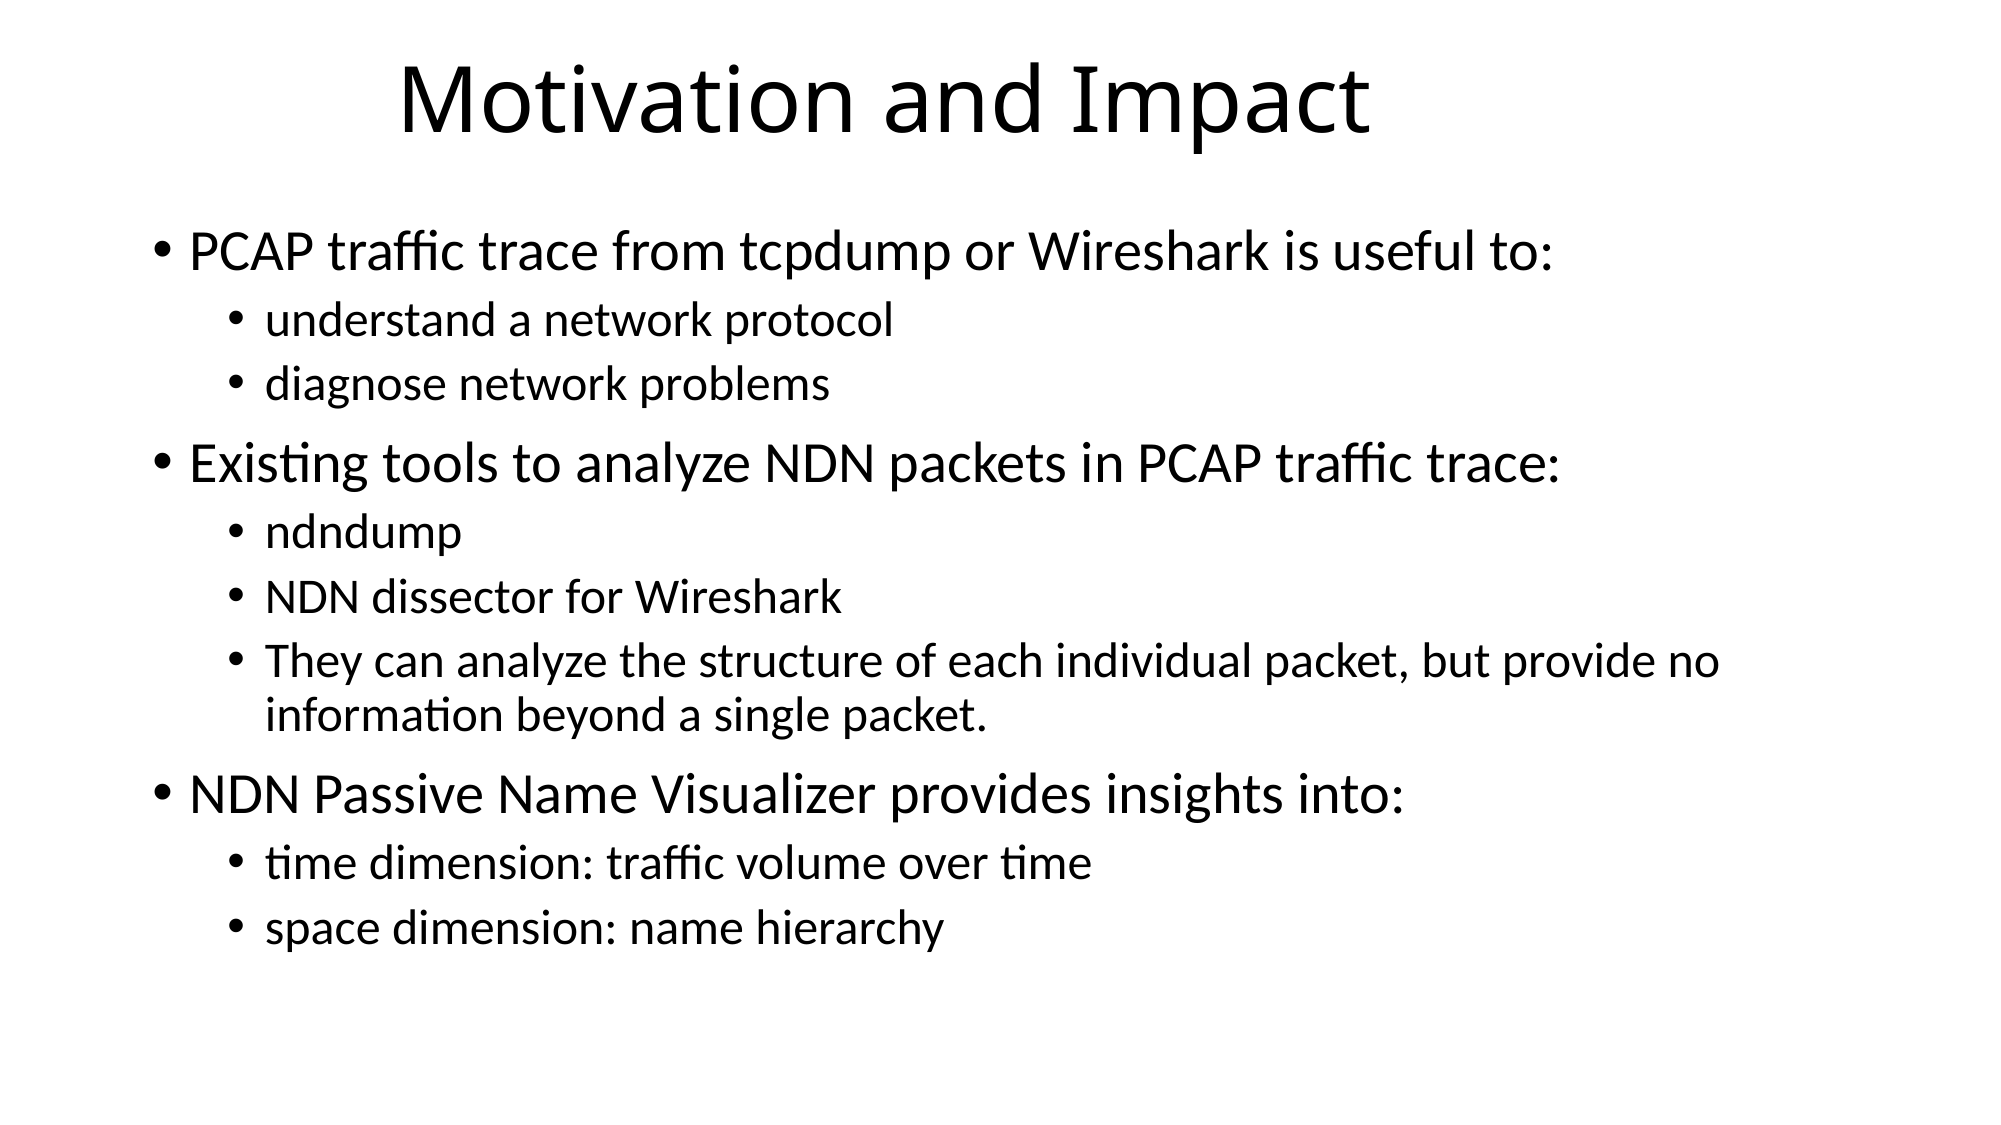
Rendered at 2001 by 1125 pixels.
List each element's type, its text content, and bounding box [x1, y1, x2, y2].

list PCAP traffic trace from tcpdump or Wireshark is useful to: understand a network protocol diagnose network problems Existing tools to analyze NDN packets in PCAP traffic trace: ndndump NDN dissector for Wireshark They can analyze the structure of each individual packet, but provide no information beyond a single packet. NDN Passive Name Visualizer provides insights into: time dimension: traffic volume over time space dimension: name hierarchy [137, 212, 1863, 1014]
title Motivation and Impact [381, 22, 1863, 184]
